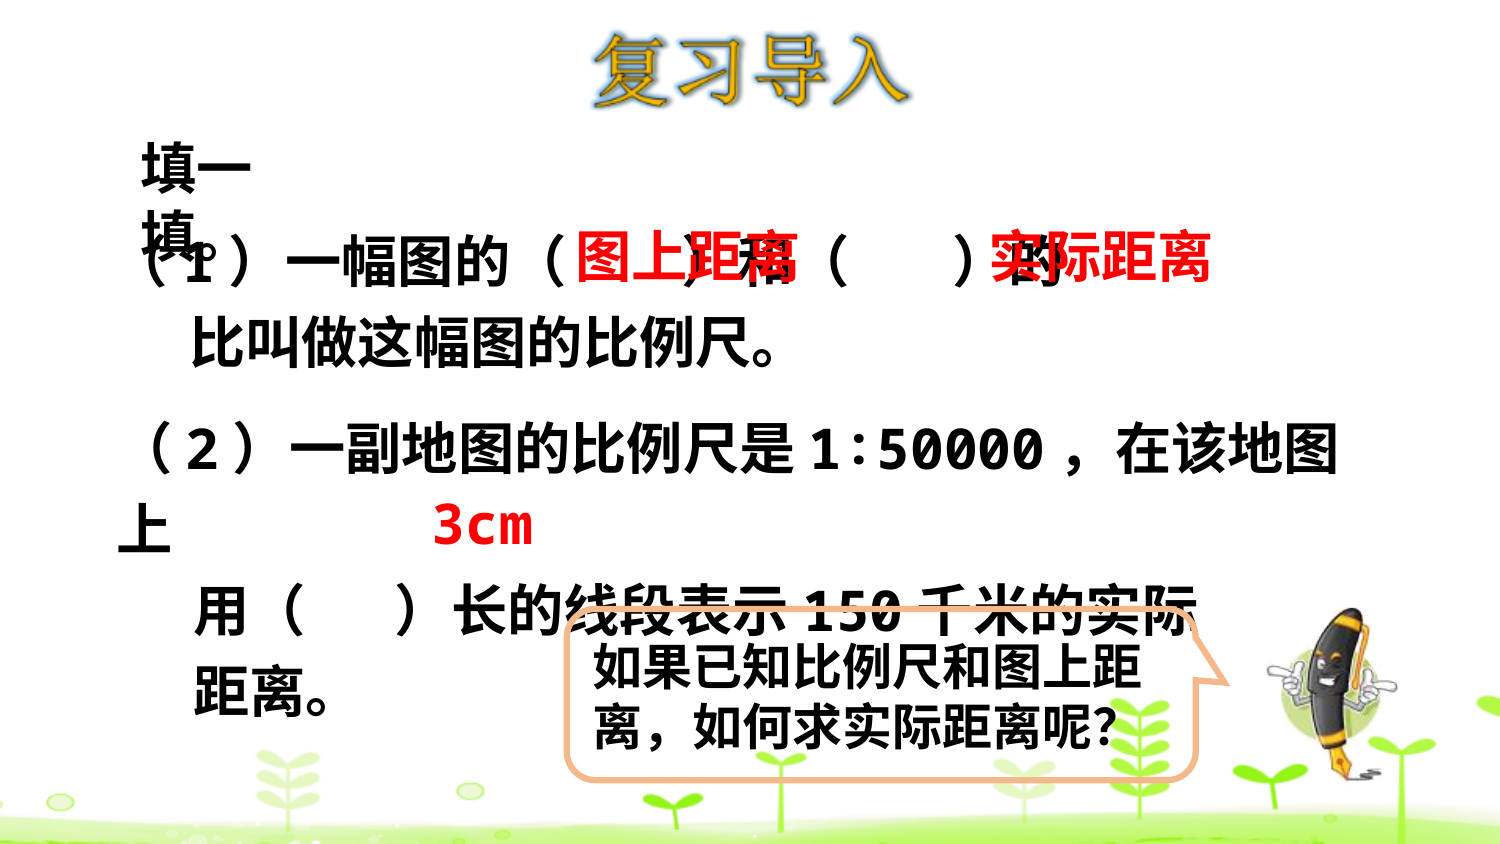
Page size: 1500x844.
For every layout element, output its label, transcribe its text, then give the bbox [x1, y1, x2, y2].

text_box （1）一幅图的（ ）和（ ）的 比叫做这幅图的比例尺。 [100, 206, 1379, 381]
text_box 3cm [408, 482, 557, 562]
text_box 填一填。 [128, 127, 359, 275]
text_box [566, 597, 1432, 792]
text_box 实际距离 [969, 215, 1234, 295]
text_box 图上距离 [540, 215, 835, 295]
picture [0, 0, 1500, 844]
text_box （2）一副地图的比例尺是1∶50000，在该地图上 用（ ）长的线段表示150千米的实际 距离。 [104, 393, 1396, 729]
